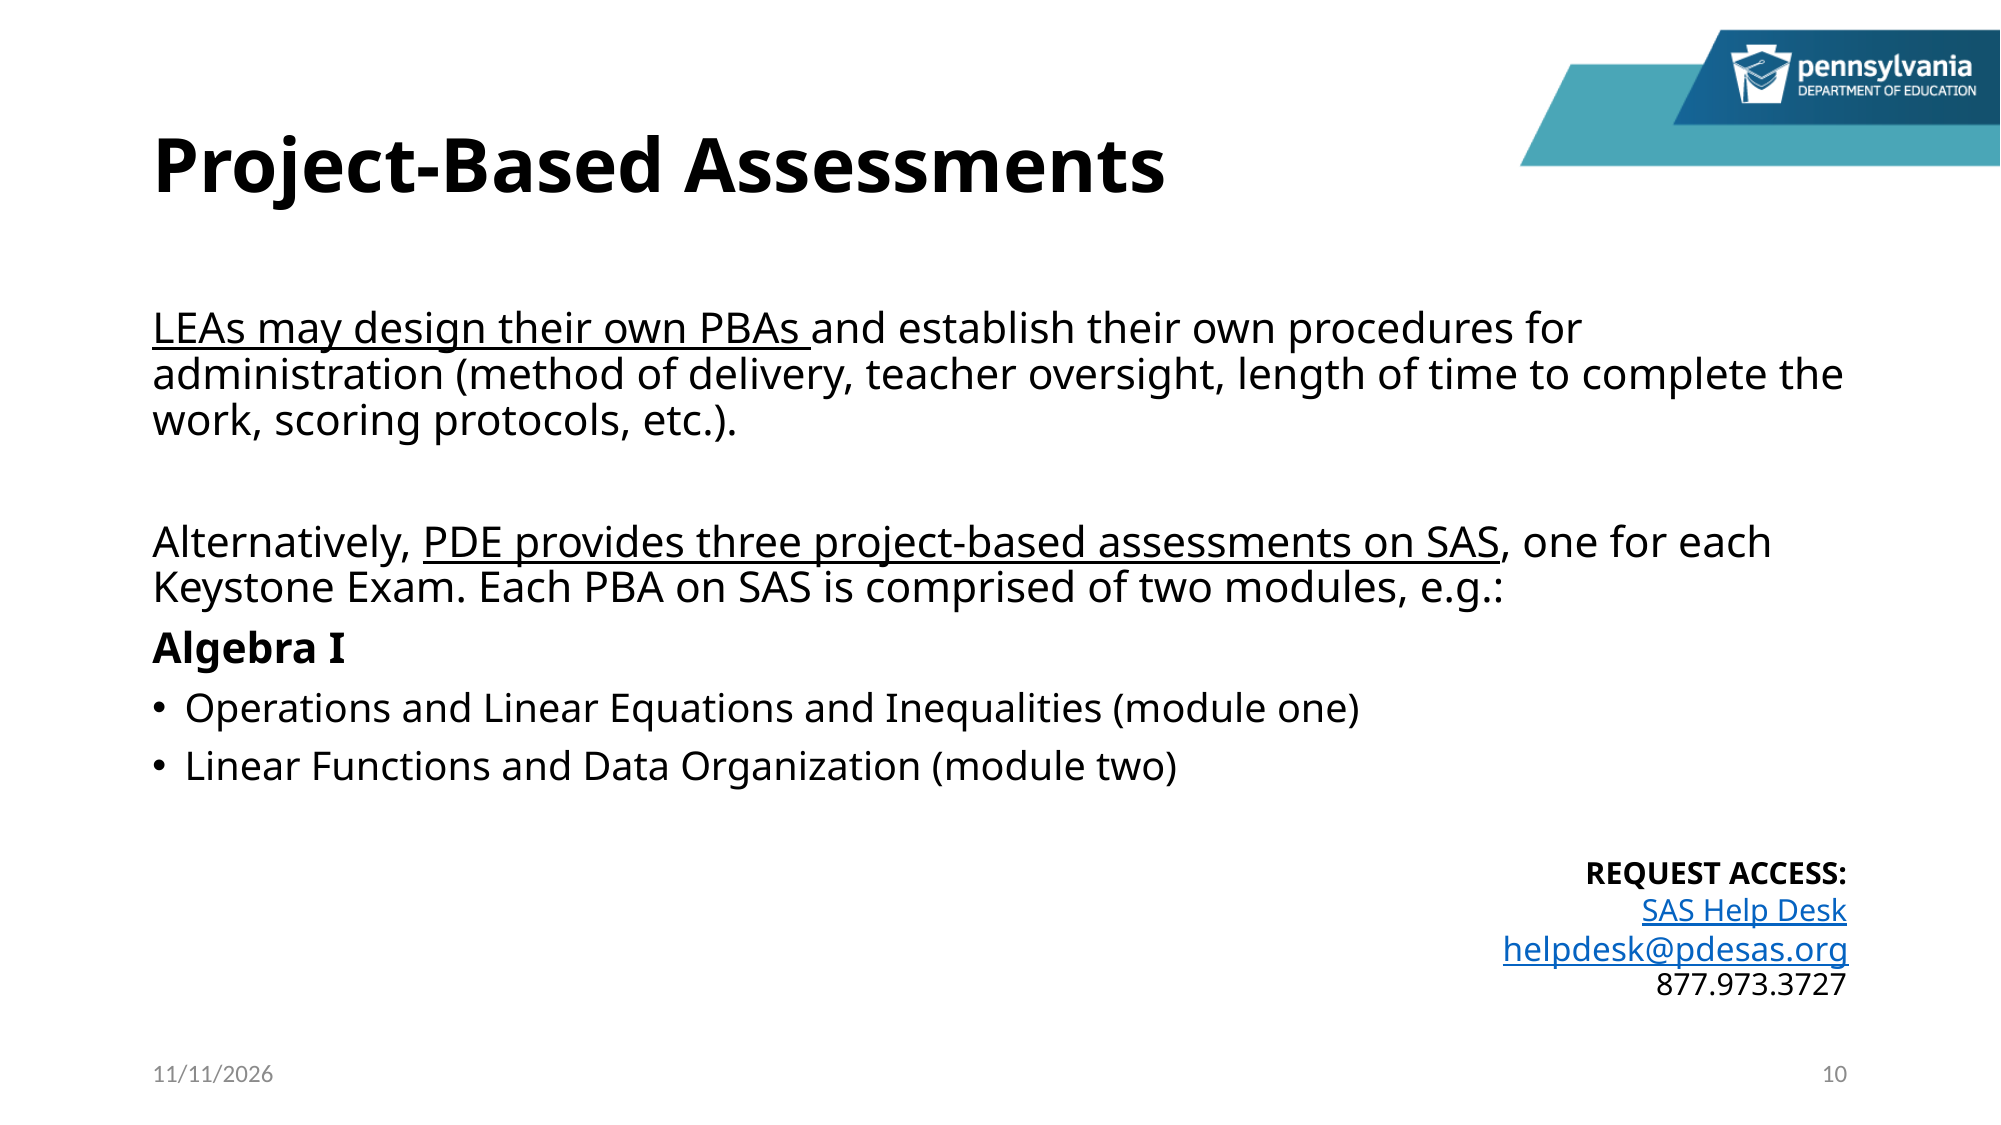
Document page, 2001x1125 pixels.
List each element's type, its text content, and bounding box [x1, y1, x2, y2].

title Project-Based Assessments [137, 59, 1863, 278]
slide_number 10 [1412, 1042, 1863, 1103]
list LEAs may design their own PBAs and establish their own procedures for administration (method of delivery, teacher oversight, length of time to complete the work, scoring protocols, etc.). Alternatively, PDE provides three project-based assessments on SAS, one for each Keystone Exam. Each PBA on SAS is comprised of two modules, e.g.: Algebra I Operations and Linear Equations and Inequalities (module one) Linear Functions and Data Organization (module two) REQUEST ACCESS: SAS Help Desk helpdesk@pdesas.org 877.973.3727 [137, 299, 1863, 1014]
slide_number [137, 1042, 588, 1103]
picture [275, 0, 2000, 220]
